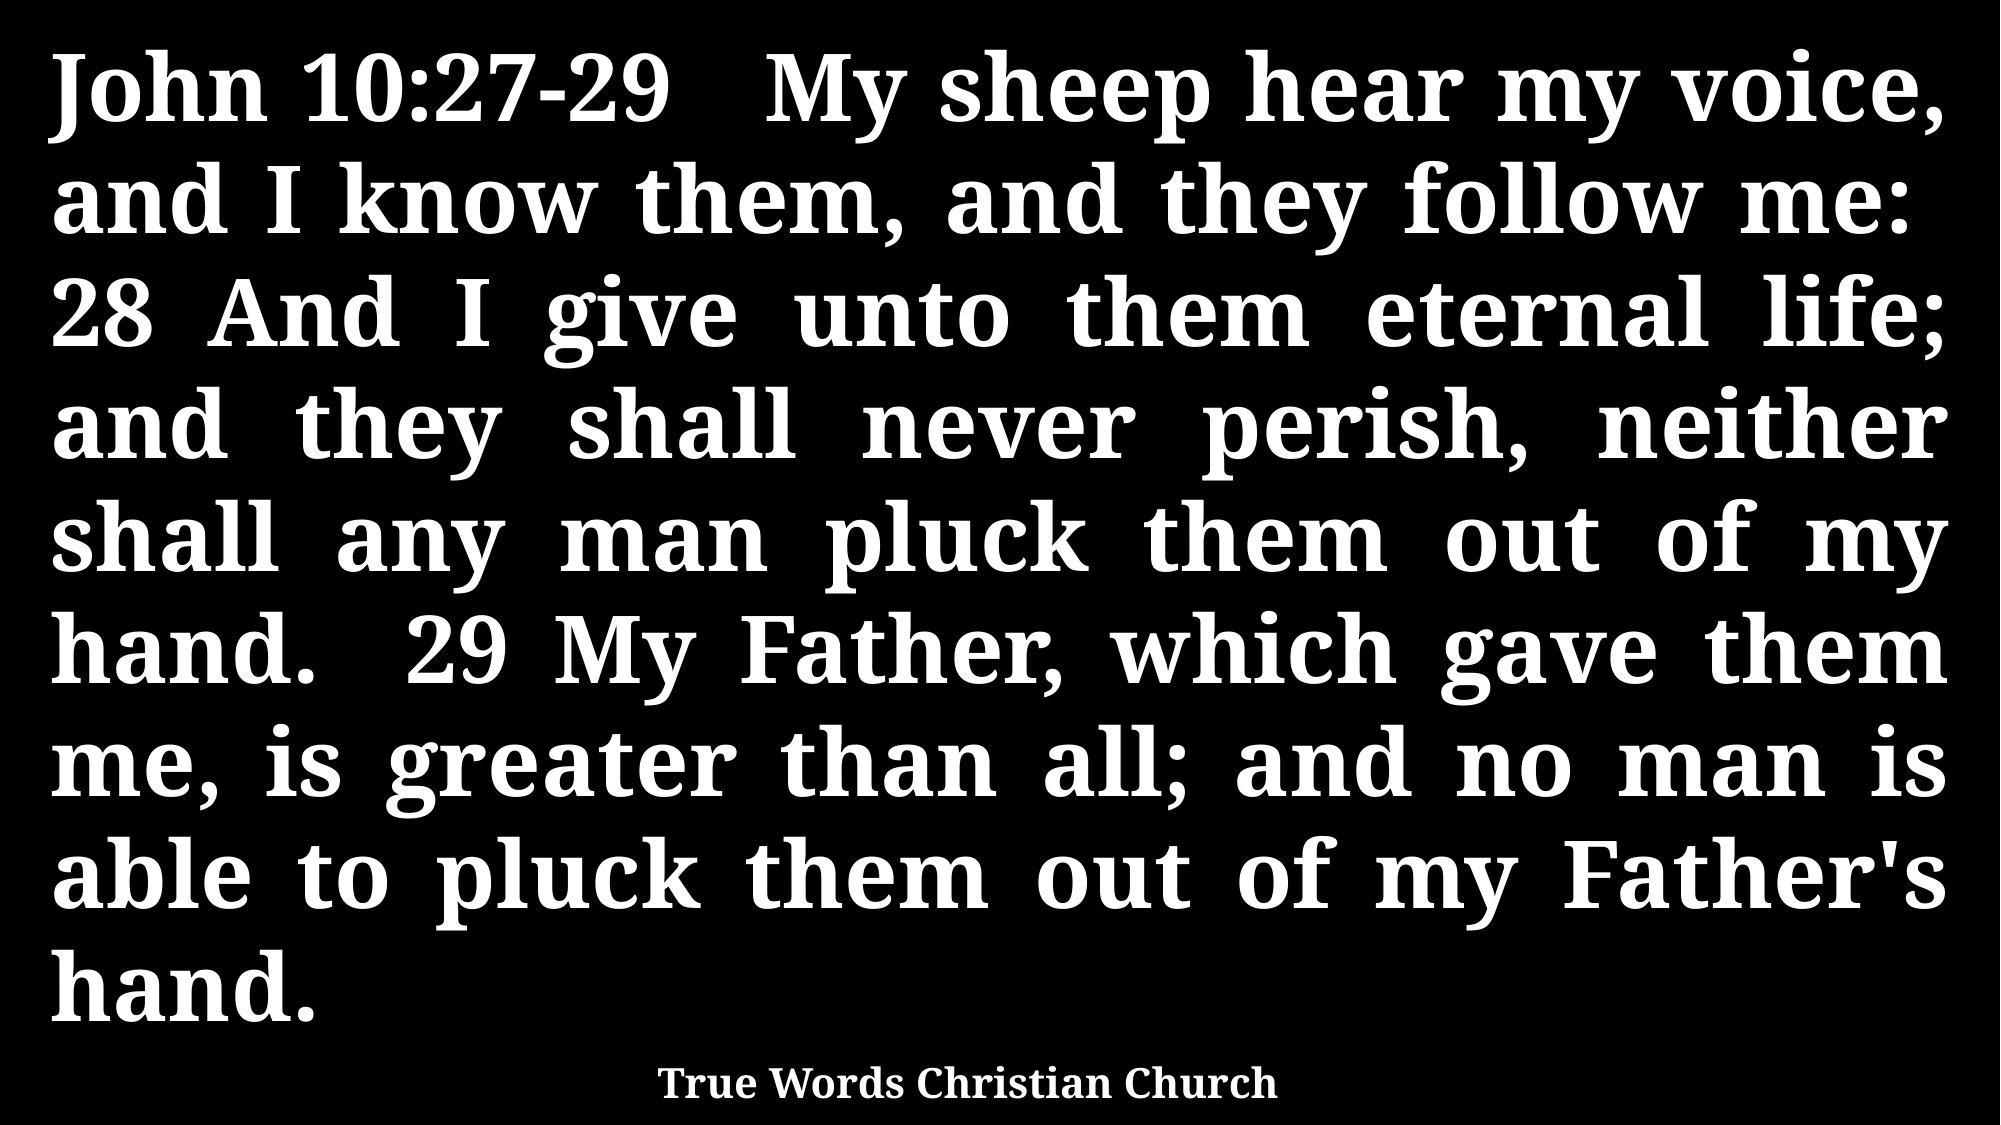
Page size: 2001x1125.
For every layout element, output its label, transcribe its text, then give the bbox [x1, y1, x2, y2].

text_box True Words Christian Church [642, 1049, 1294, 1114]
text_box John 10:27-29 My sheep hear my voice, and I know them, and they follow me: 28 And I give unto them eternal life; and they shall never perish, neither shall any man pluck them out of my hand. 29 My Father, which gave them me, is greater than all; and no man is able to pluck them out of my Father's hand. [35, 19, 1965, 1048]
